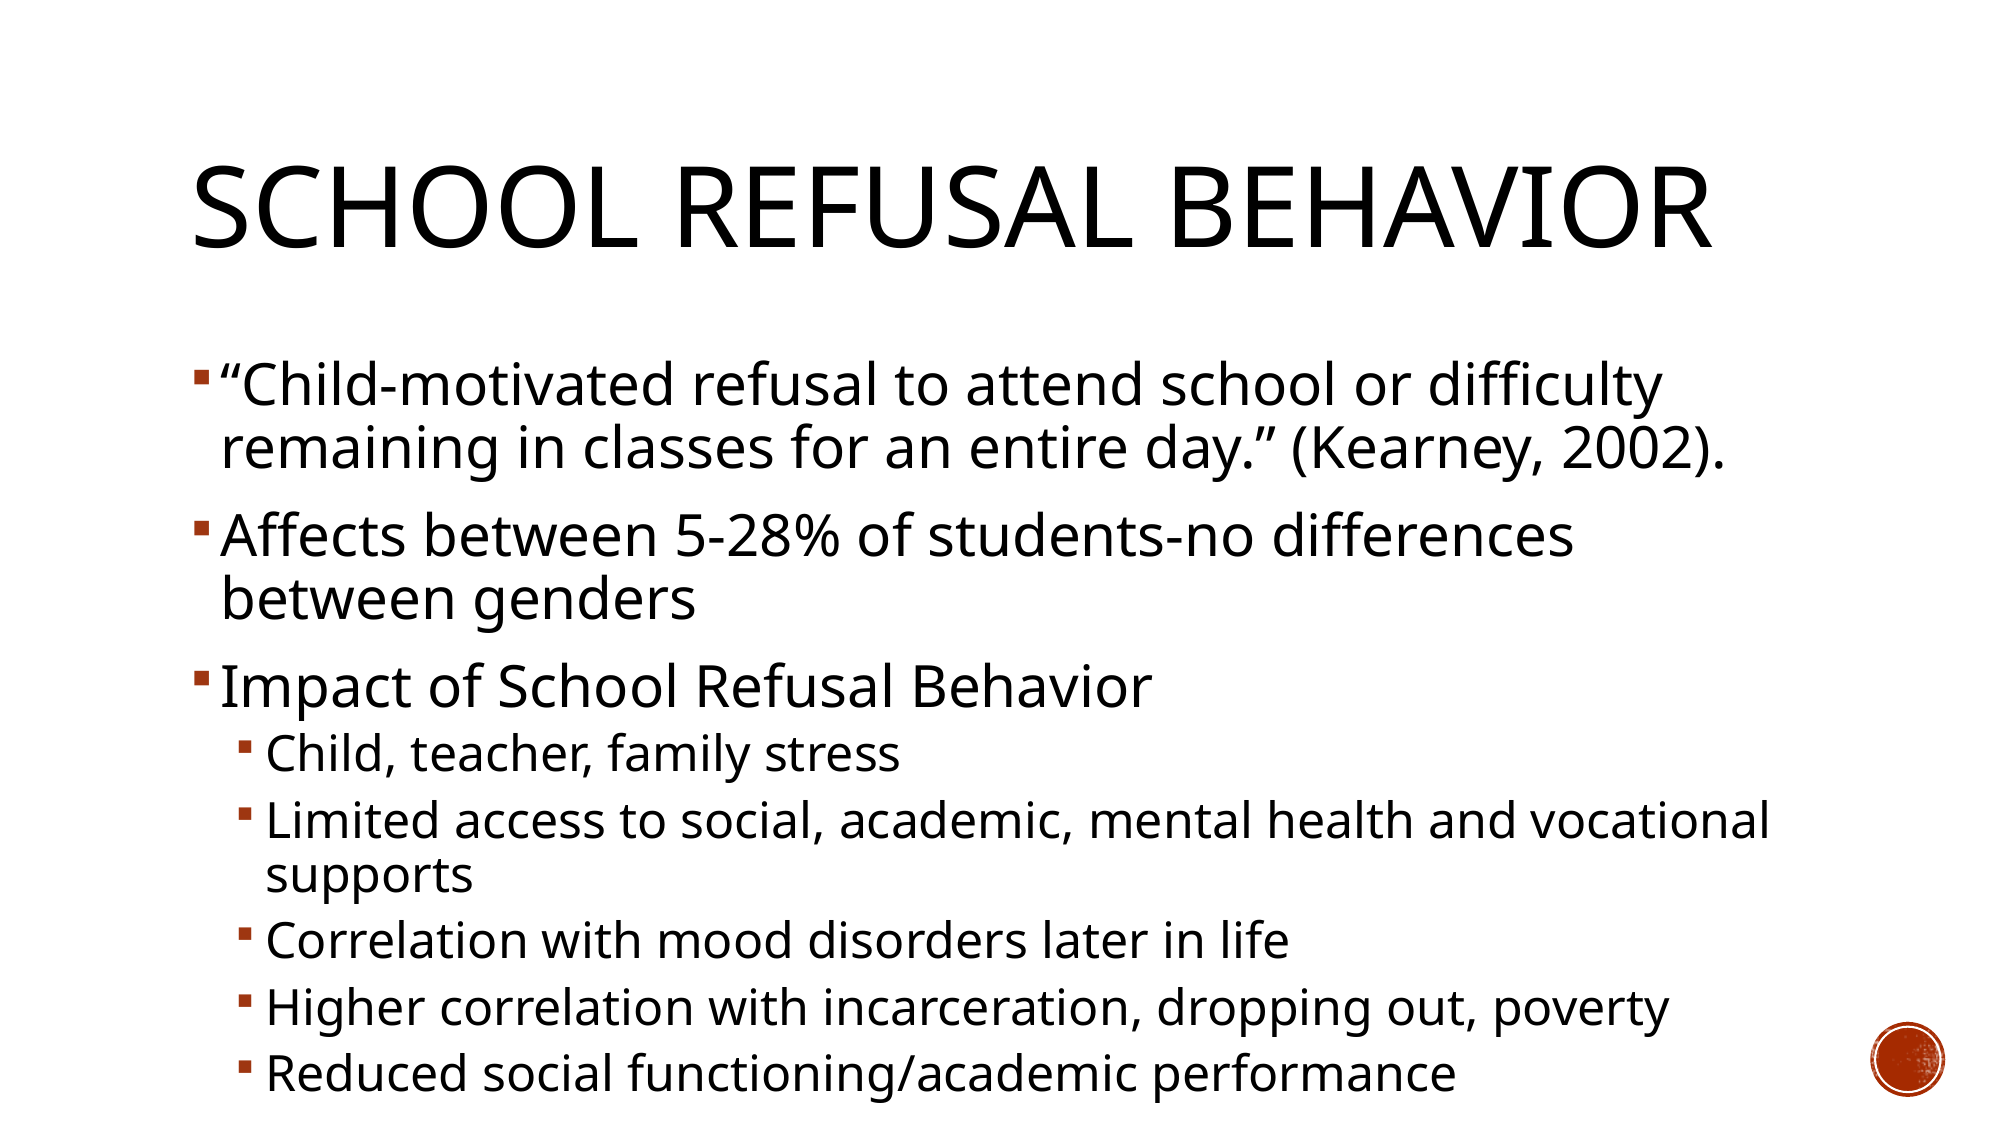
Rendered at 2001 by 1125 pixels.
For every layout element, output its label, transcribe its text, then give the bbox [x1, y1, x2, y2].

title School Refusal Behavior [175, 79, 1826, 344]
list “Child-motivated refusal to attend school or difficulty remaining in classes for an entire day.” (Kearney, 2002). Affects between 5-28% of students-no differences between genders Impact of School Refusal Behavior Child, teacher, family stress Limited access to social, academic, mental health and vocational supports Correlation with mood disorders later in life Higher correlation with incarceration, dropping out, poverty Reduced social functioning/academic performance [175, 348, 1826, 1013]
